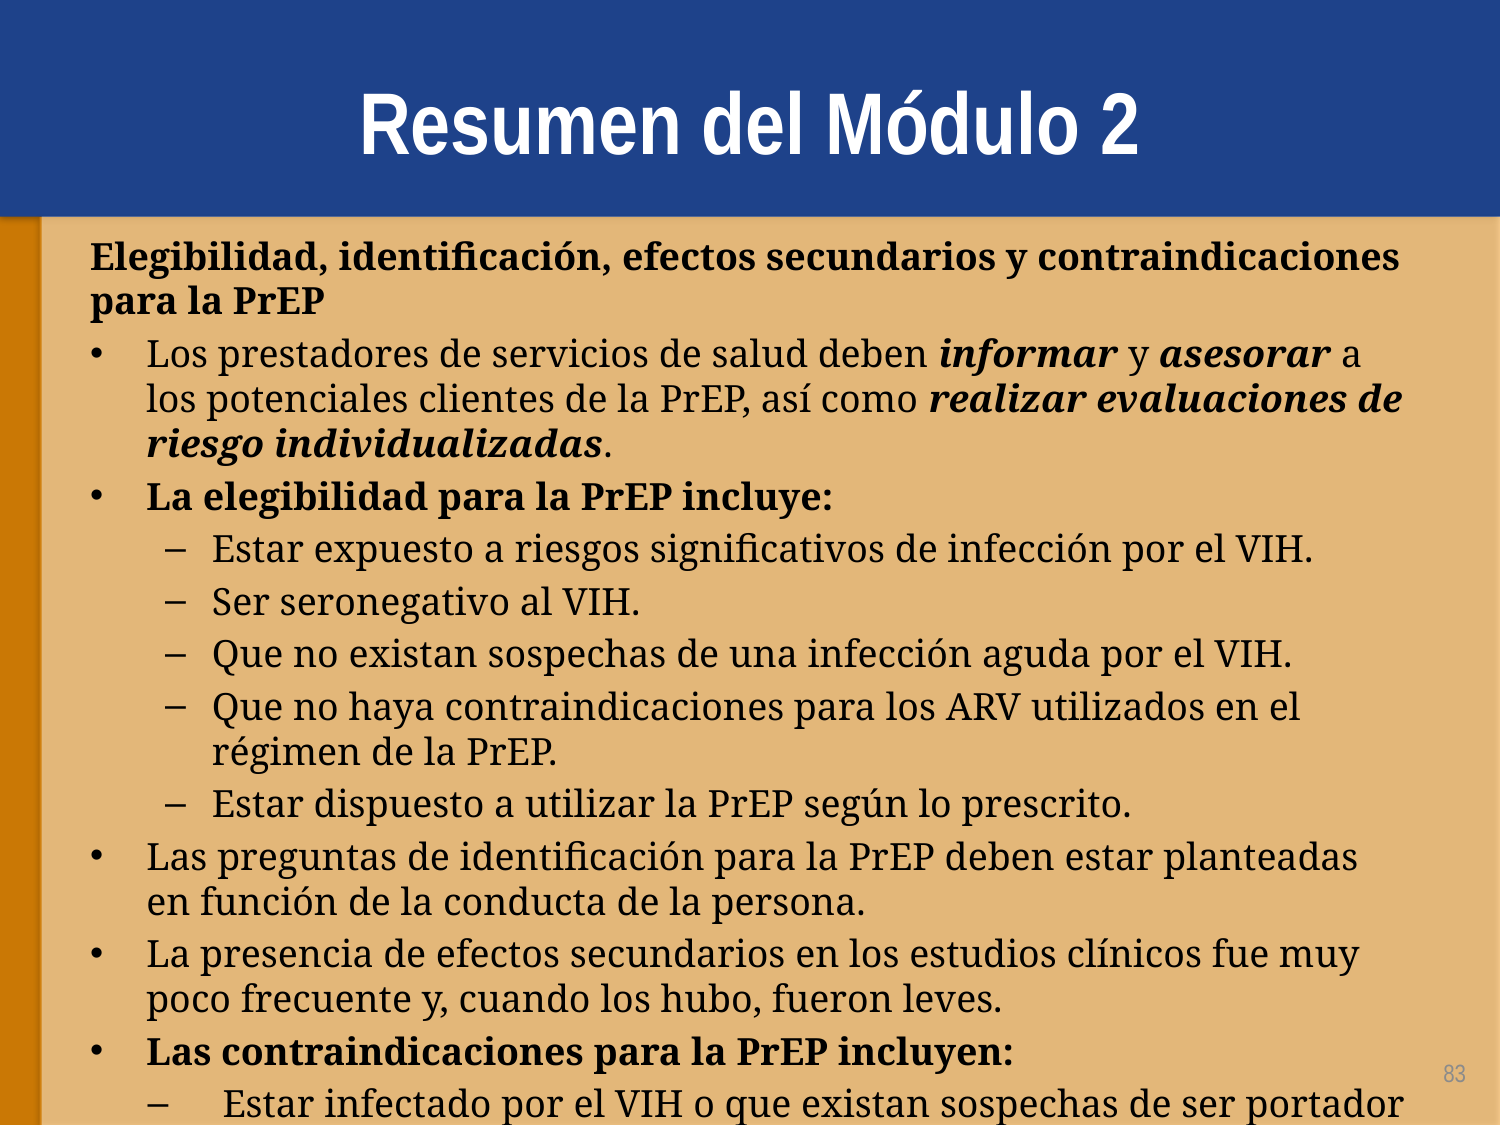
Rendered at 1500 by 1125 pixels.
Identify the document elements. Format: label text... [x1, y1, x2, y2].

text_box 83 [1131, 1042, 1482, 1103]
title Resumen del Módulo 2 [75, 65, 1425, 193]
list Elegibilidad, identificación, efectos secundarios y contraindicaciones para la PrEP Los prestadores de servicios de salud deben informar y asesorar a los potenciales clientes de la PrEP, así como realizar evaluaciones de riesgo individualizadas. La elegibilidad para la PrEP incluye: Estar expuesto a riesgos significativos de infección por el VIH. Ser seronegativo al VIH. Que no existan sospechas de una infección aguda por el VIH. Que no haya contraindicaciones para los ARV utilizados en el régimen de la PrEP. Estar dispuesto a utilizar la PrEP según lo prescrito. Las preguntas de identificación para la PrEP deben estar planteadas en función de la conducta de la persona. La presencia de efectos secundarios en los estudios clínicos fue muy poco frecuente y, cuando los hubo, fueron leves. Las contraindicaciones para la PrEP incluyen: Estar infectado por el VIH o que existan sospechas de ser portador del virus. Padecer insuficiencia renal, determinada por un nivel de depuración estimada de creatinina <60 ml/min. [75, 224, 1425, 1028]
text_box [36, 214, 1500, 1125]
